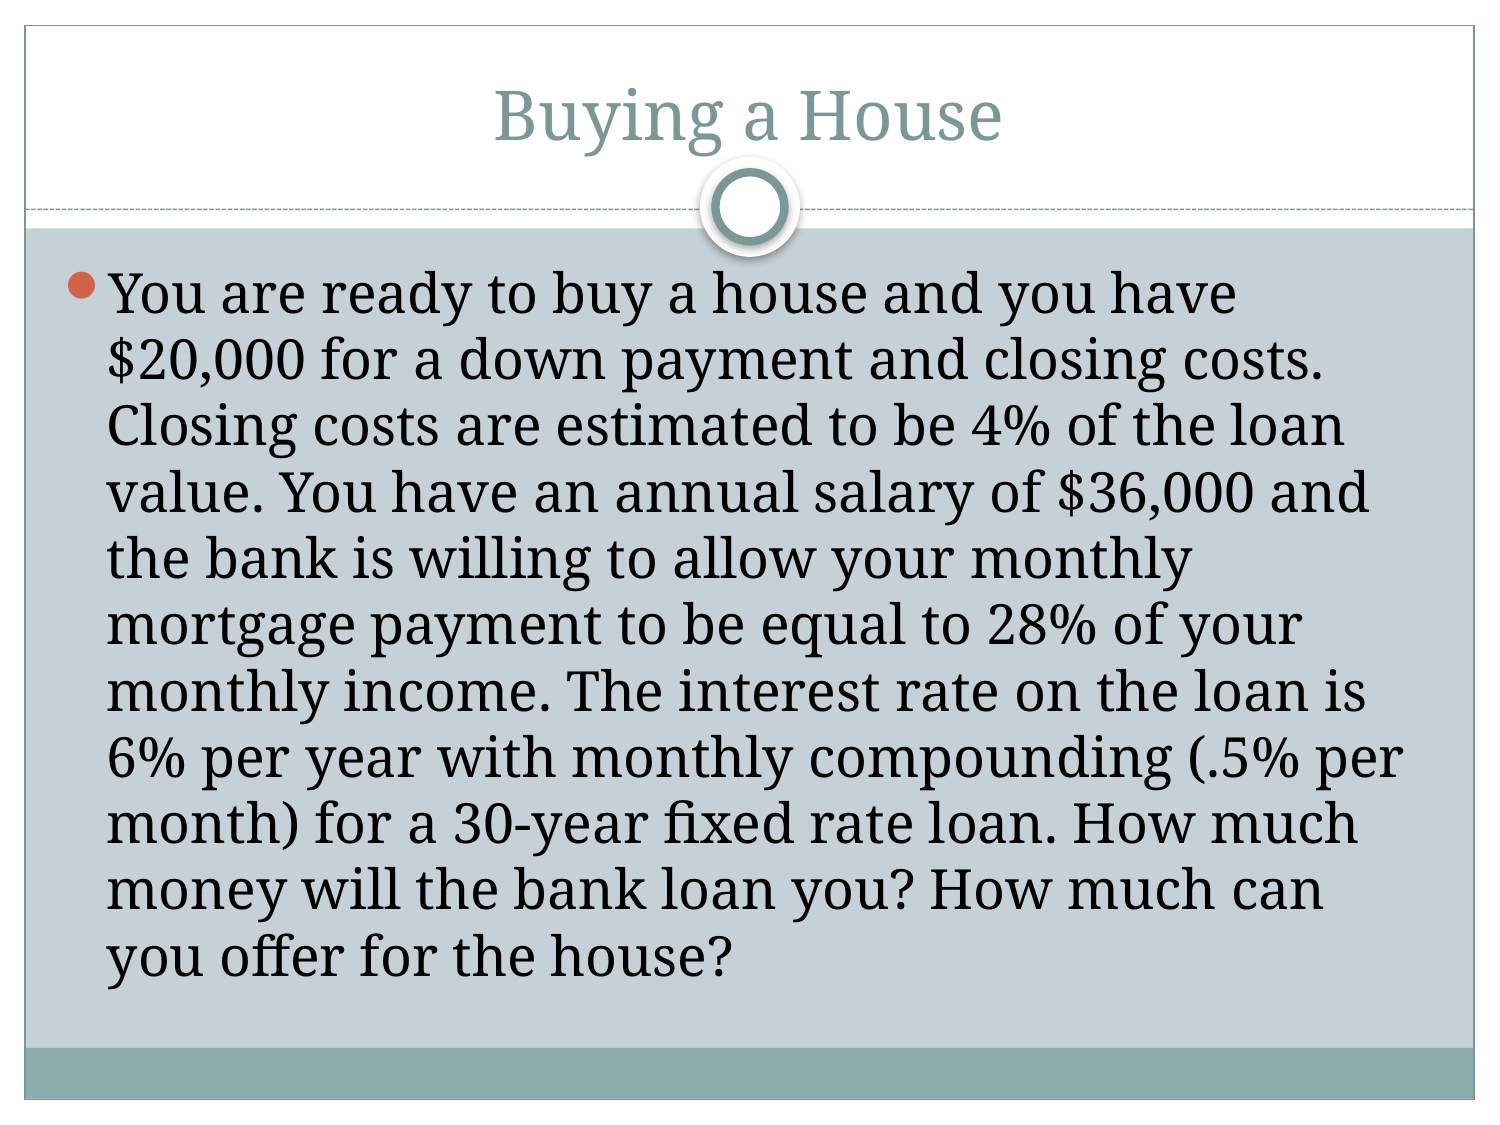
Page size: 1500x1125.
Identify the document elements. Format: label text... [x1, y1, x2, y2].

list You are ready to buy a house and you have $20,000 for a down payment and closing costs. Closing costs are estimated to be 4% of the loan value. You have an annual salary of $36,000 and the bank is willing to allow your monthly mortgage payment to be equal to 28% of your monthly income. The interest rate on the loan is 6% per year with monthly compounding (.5% per month) for a 30-year fixed rate loan. How much money will the bank loan you? How much can you offer for the house? [49, 250, 1445, 1001]
title Buying a House [49, 37, 1450, 162]
